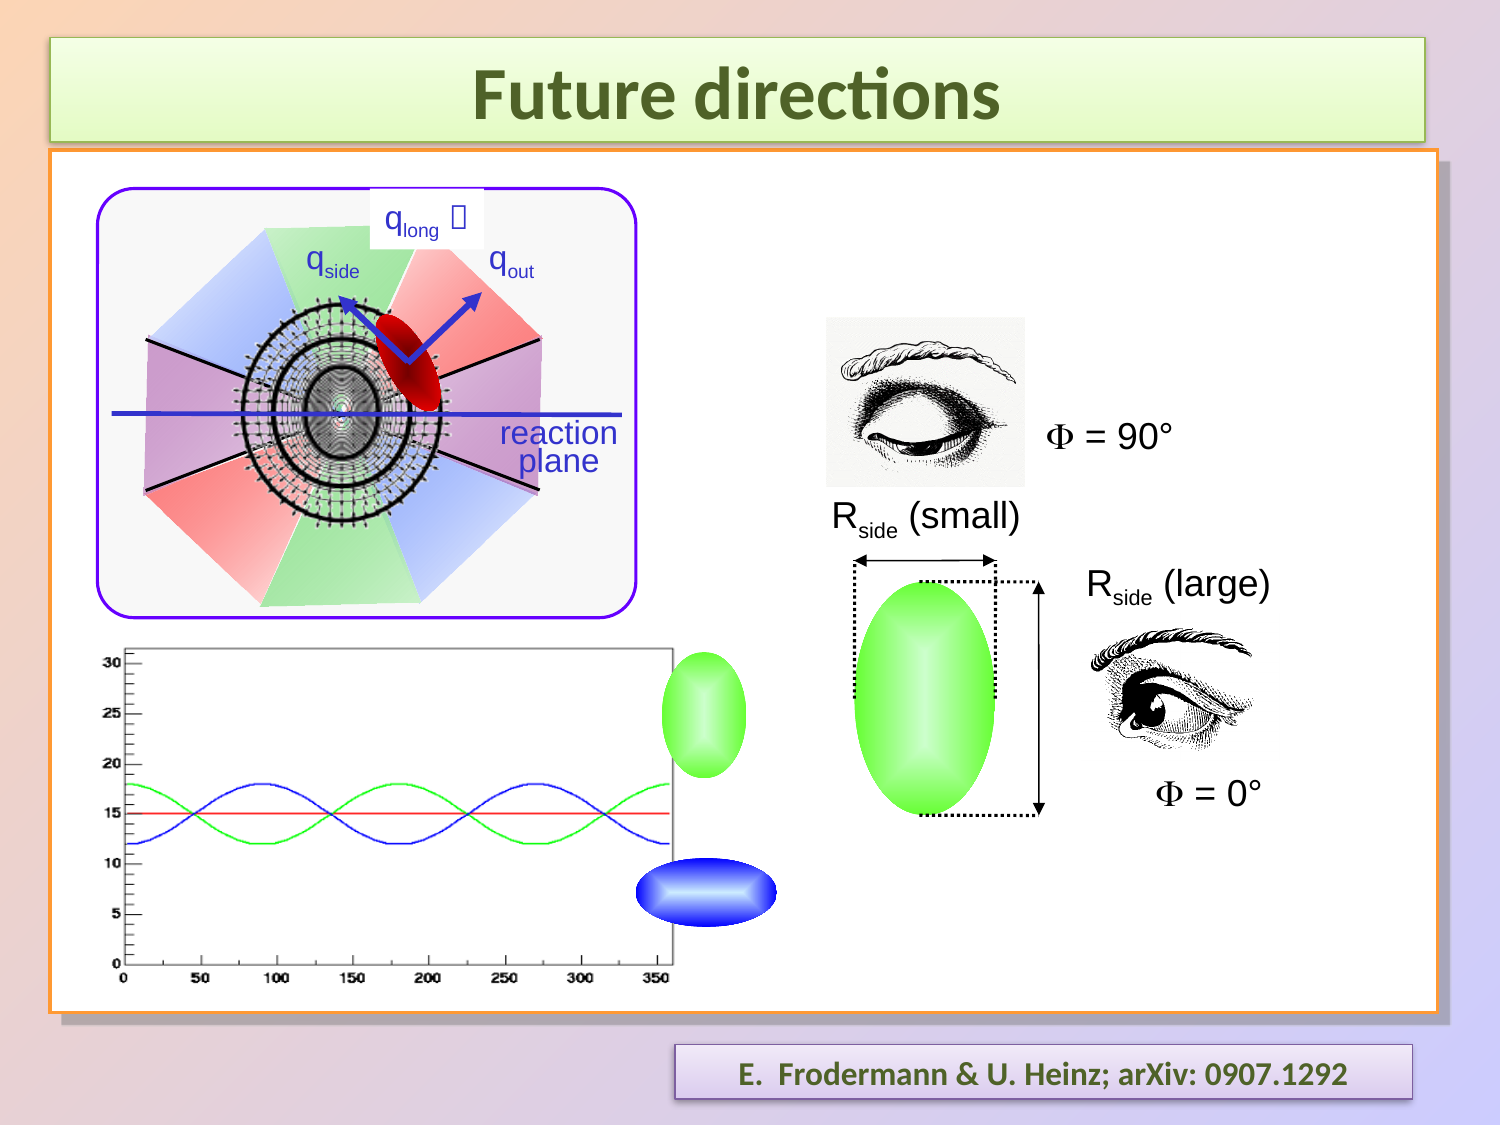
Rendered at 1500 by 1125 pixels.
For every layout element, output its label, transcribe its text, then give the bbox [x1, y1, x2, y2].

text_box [49, 149, 1438, 1013]
text_box E. Frodermann & U. Heinz; arXiv: 0907.1292 [674, 1044, 1413, 1100]
text_box Future directions [49, 37, 1426, 143]
